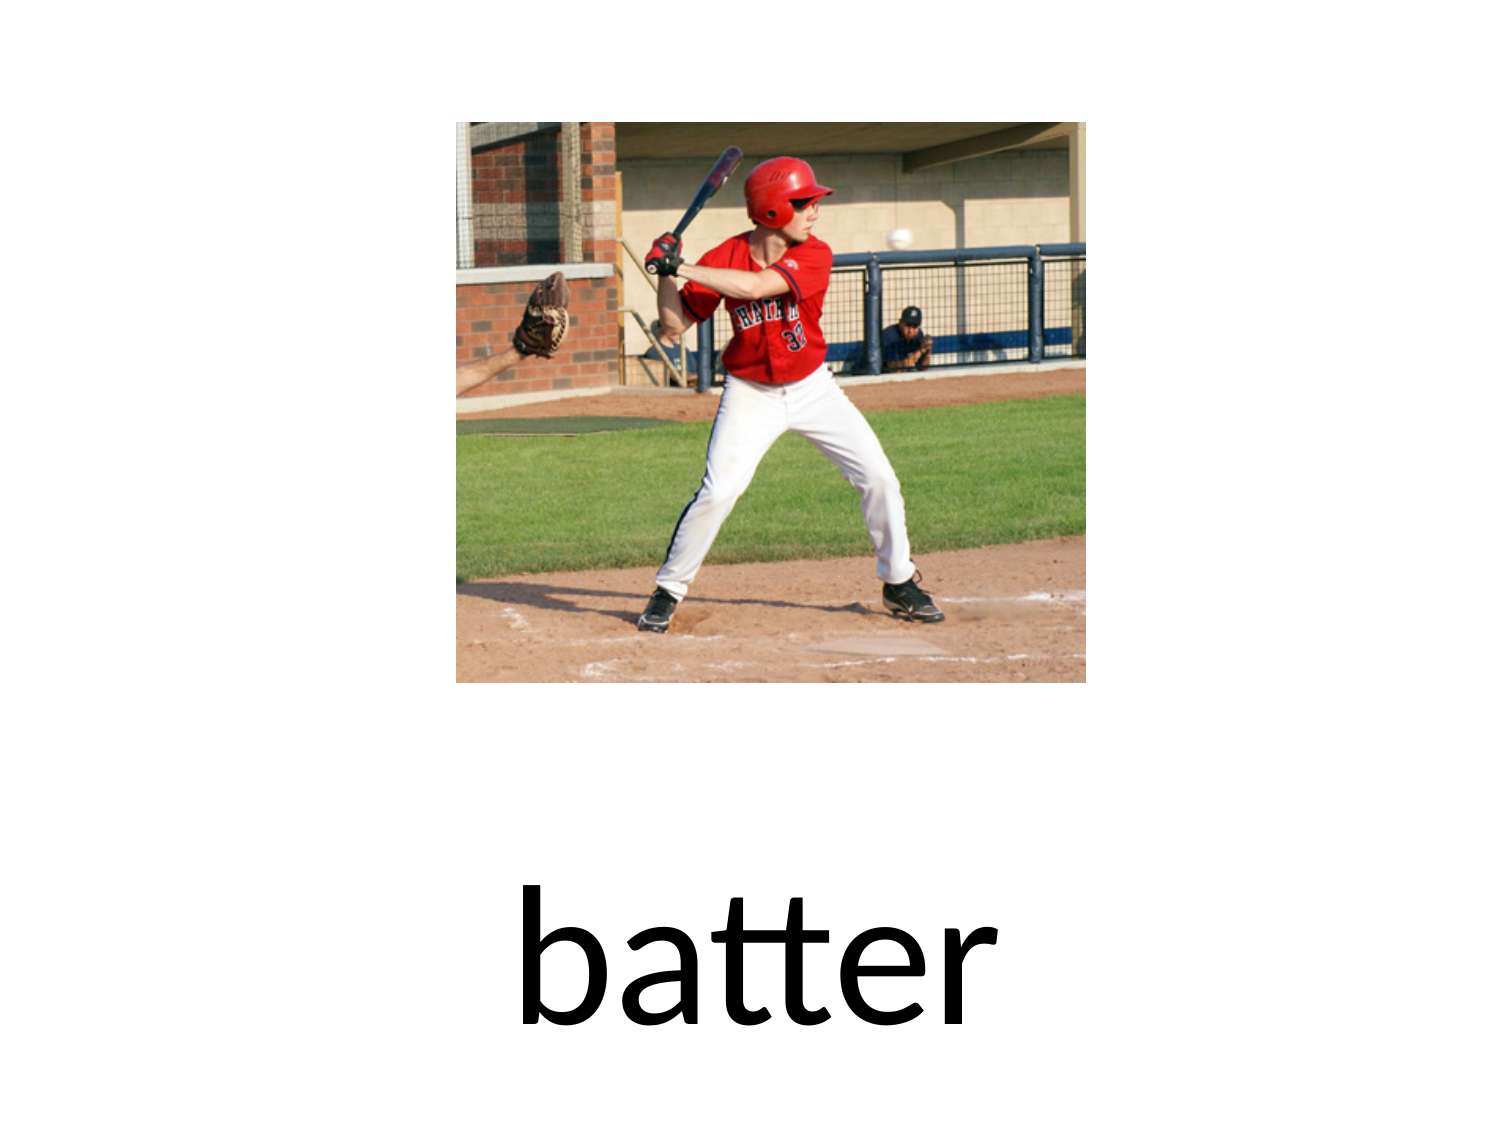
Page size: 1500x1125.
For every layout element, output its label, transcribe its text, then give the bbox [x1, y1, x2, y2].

text_box batter [76, 817, 1436, 1073]
picture [455, 122, 1086, 684]
